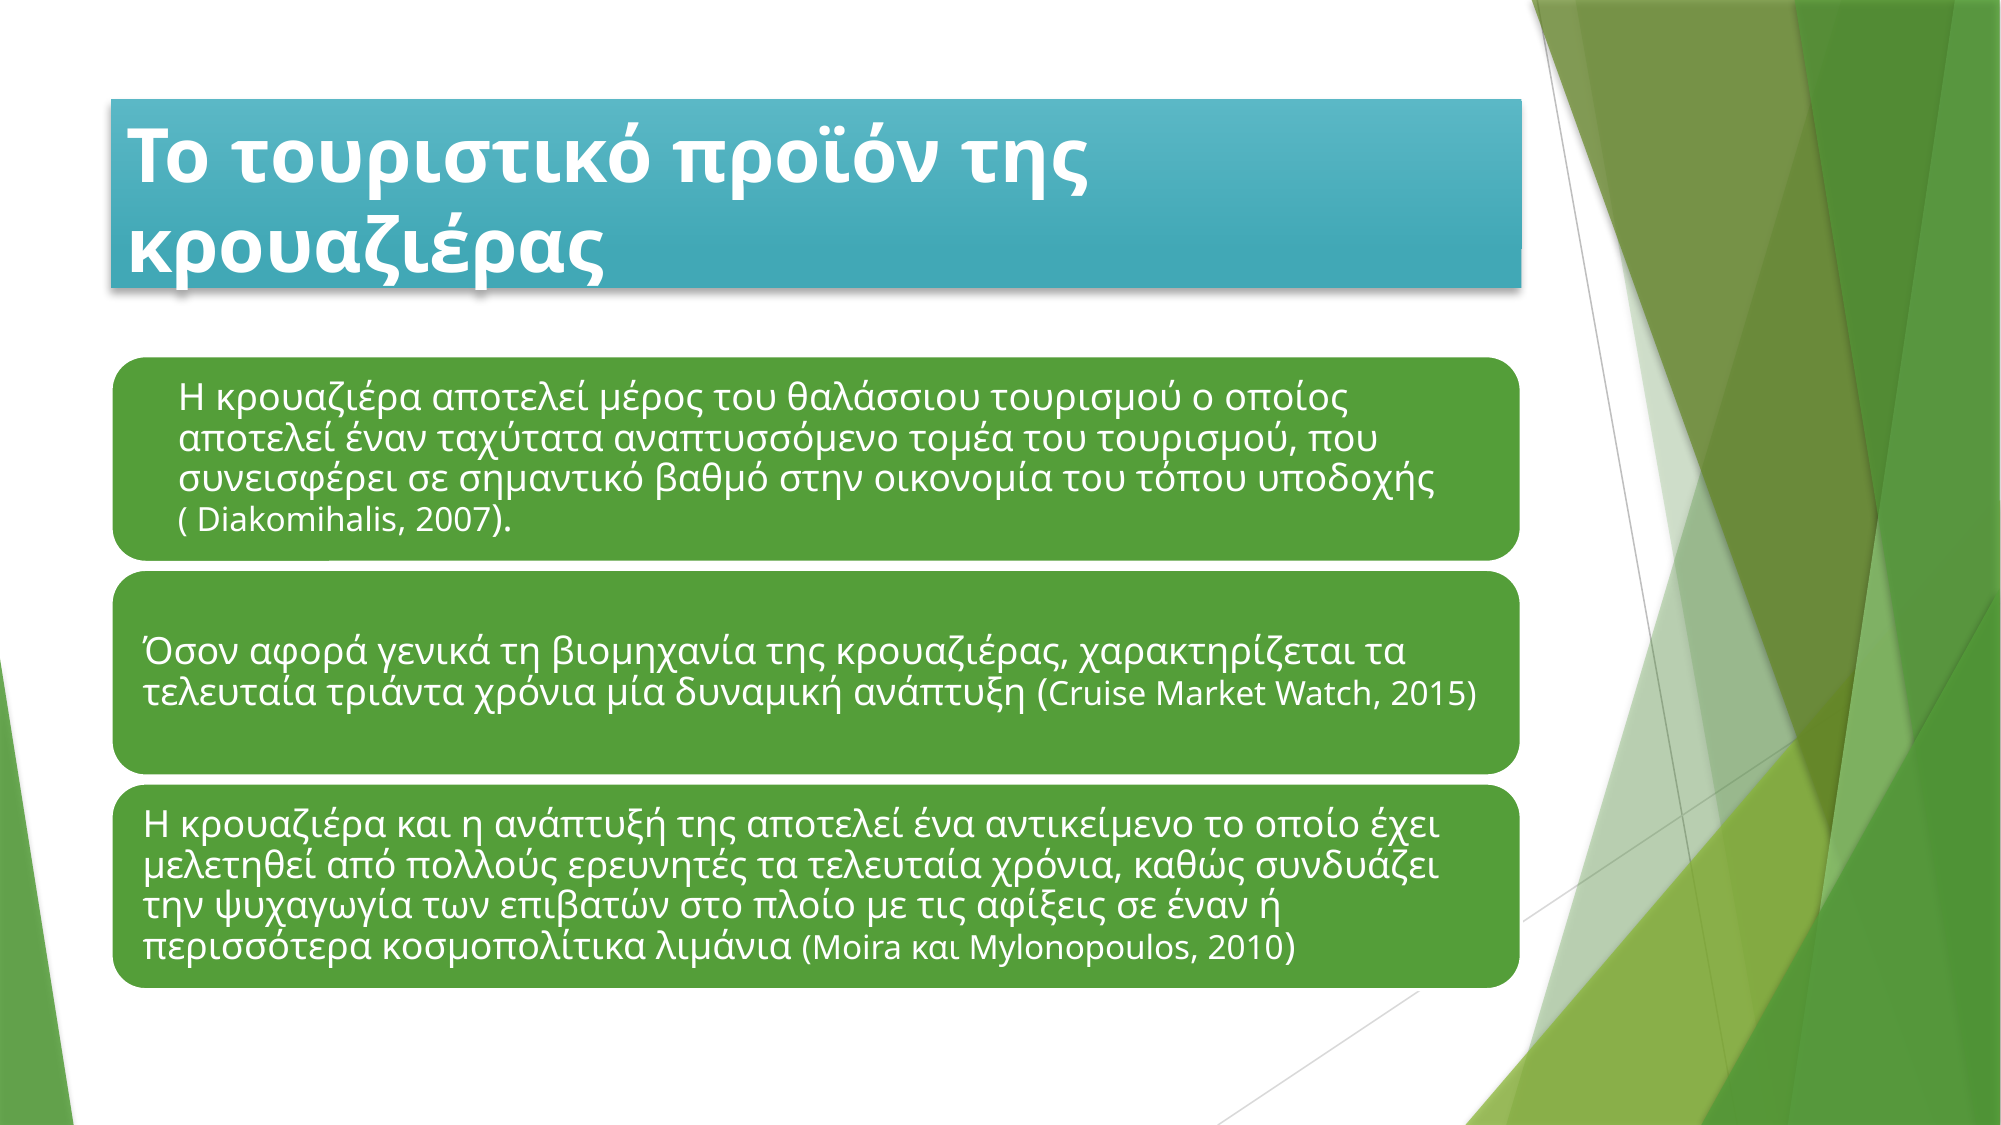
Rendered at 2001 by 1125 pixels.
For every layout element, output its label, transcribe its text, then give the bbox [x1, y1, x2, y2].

title Το τουριστικό προϊόν της κρουαζιέρας [110, 99, 1522, 289]
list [110, 353, 1522, 992]
